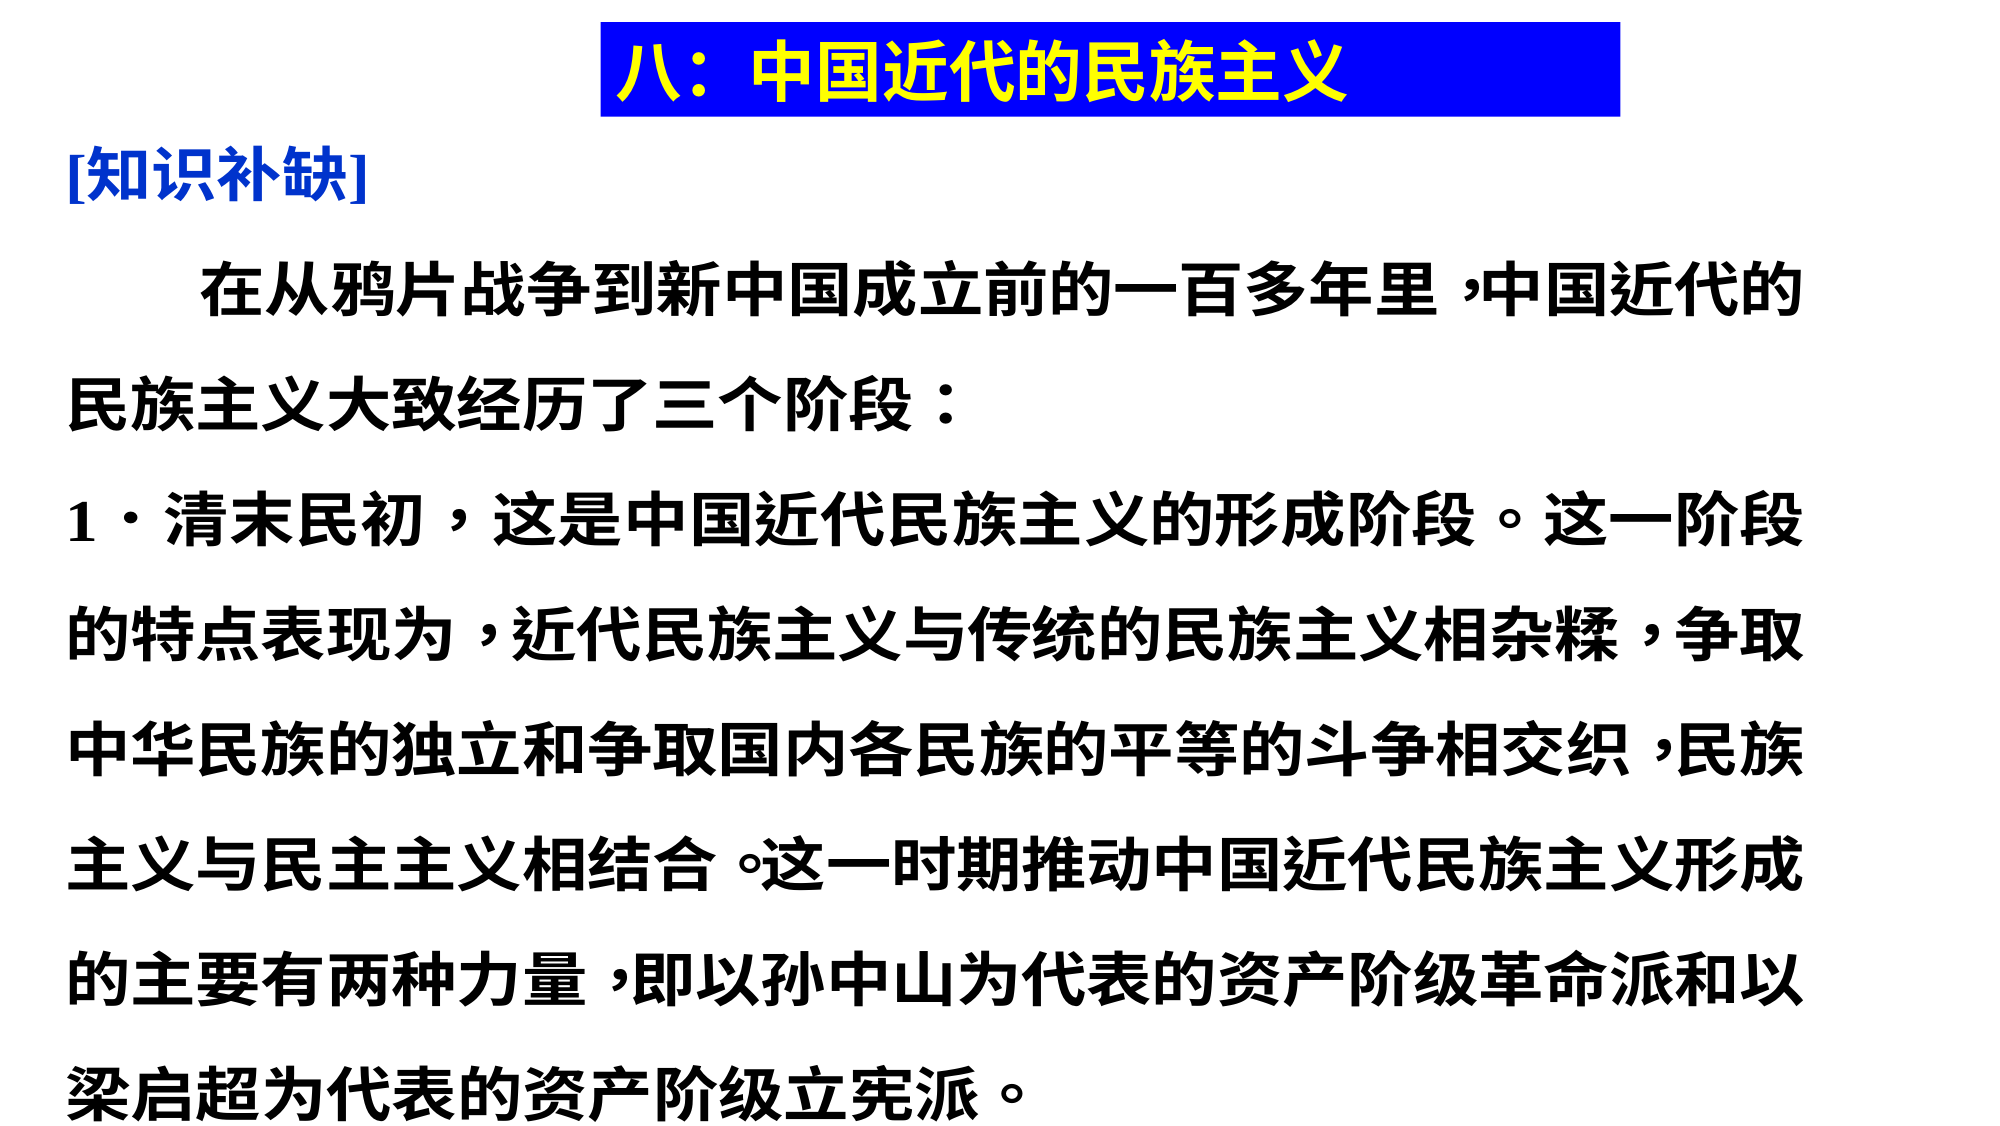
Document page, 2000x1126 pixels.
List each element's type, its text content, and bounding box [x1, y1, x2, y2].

text_box 八：中国近代的民族主义 [600, 22, 1621, 117]
picture [65, 117, 1806, 1126]
